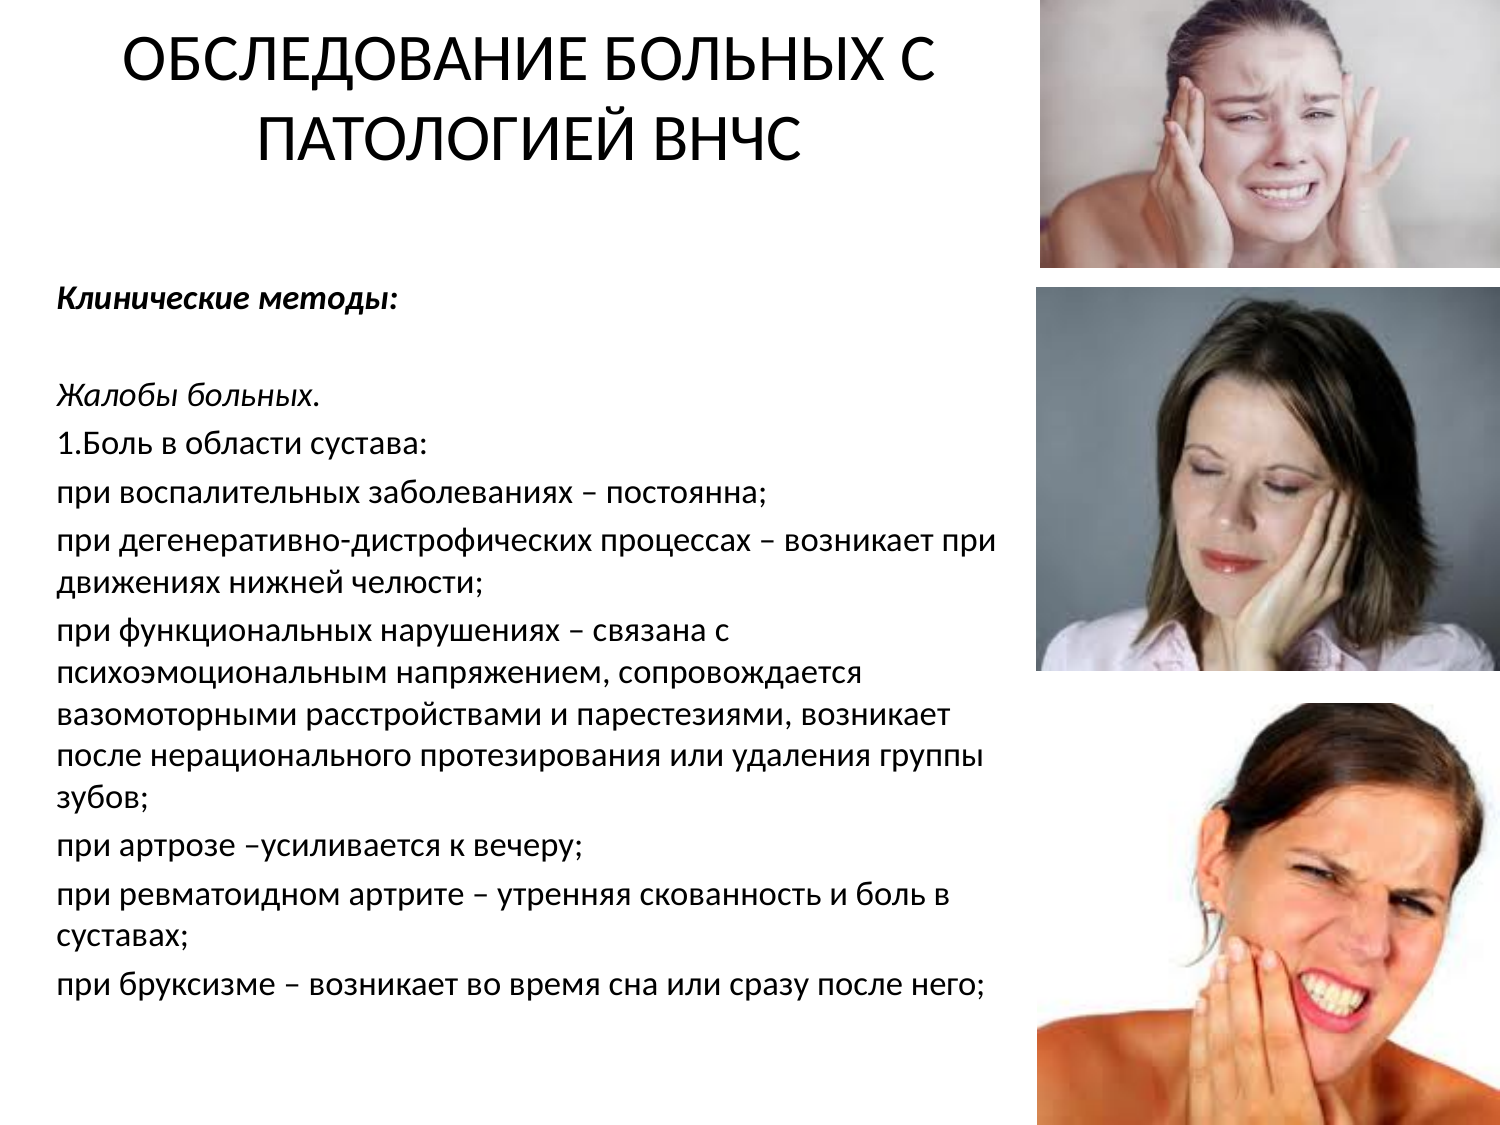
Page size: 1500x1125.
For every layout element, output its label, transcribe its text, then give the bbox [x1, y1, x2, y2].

list Клинические методы: Жалобы больных. 1.Боль в области сустава: при воспалительных заболеваниях – постоянна; при дегенеративно-дистрофических процессах – возникает при движениях нижней челюсти; при функциональных нарушениях – связана с психоэмоциональным напряжением, сопровождается вазомоторными расстройствами и парестезиями, возникает после нерационального протезирования или удаления группы зубов; при артрозе –усиливается к вечеру; при ревматоидном артрите – утренняя скованность и боль в суставах; при бруксизме – возникает во время сна или сразу после него; [41, 267, 1058, 1125]
picture [1037, 703, 1500, 1125]
picture [1035, 287, 1500, 671]
picture [1040, 0, 1500, 268]
title ОБСЛЕДОВАНИЕ БОЛЬНЫХ С ПАТОЛОГИЕЙ ВНЧС [53, 62, 1006, 205]
